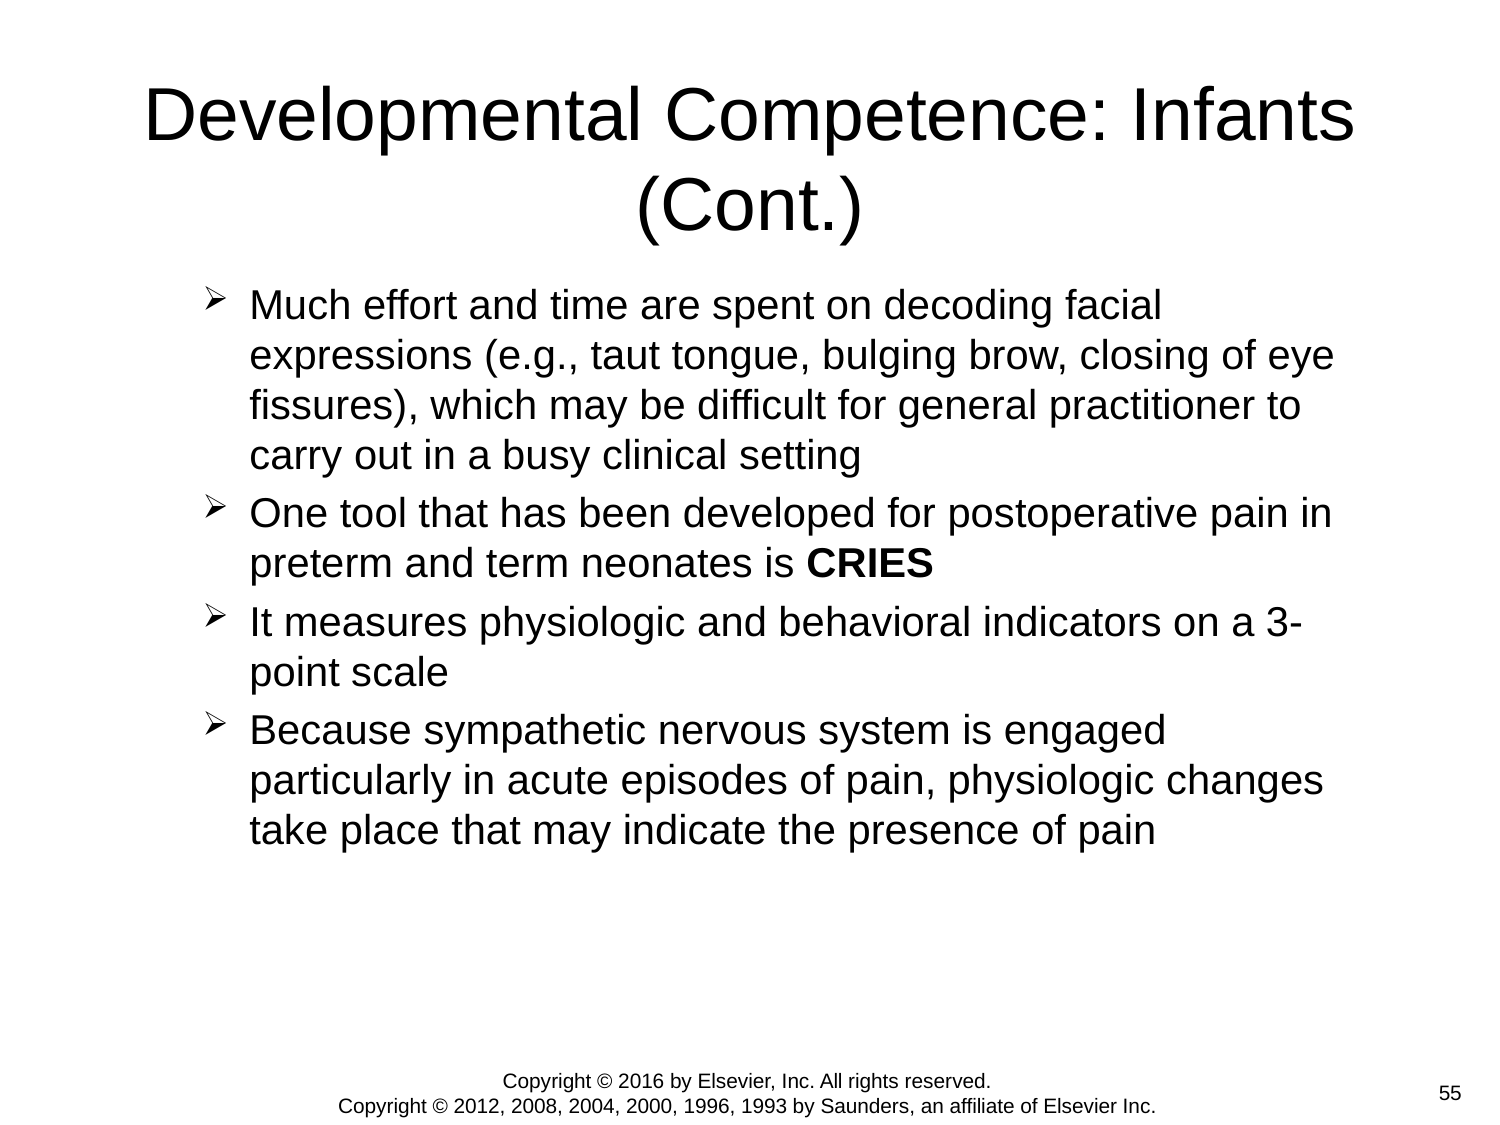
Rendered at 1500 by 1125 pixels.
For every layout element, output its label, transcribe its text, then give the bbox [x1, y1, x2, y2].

list Much effort and time are spent on decoding facial expressions (e.g., taut tongue, bulging brow, closing of eye fissures), which may be difficult for general practitioner to carry out in a busy clinical setting One tool that has been developed for postoperative pain in preterm and term neonates is CRIES It measures physiologic and behavioral indicators on a 3-point scale Because sympathetic nervous system is engaged particularly in acute episodes of pain, physiologic changes take place that may indicate the presence of pain [112, 270, 1388, 1001]
footer Copyright © 2016 by Elsevier, Inc. All rights reserved. Copyright © 2012, 2008, 2004, 2000, 1996, 1993 by Saunders, an affiliate of Elsevier Inc. [162, 1059, 1338, 1123]
title Developmental Competence: Infants (Cont.) [112, 55, 1388, 256]
slide_number 55 [1400, 1060, 1495, 1123]
